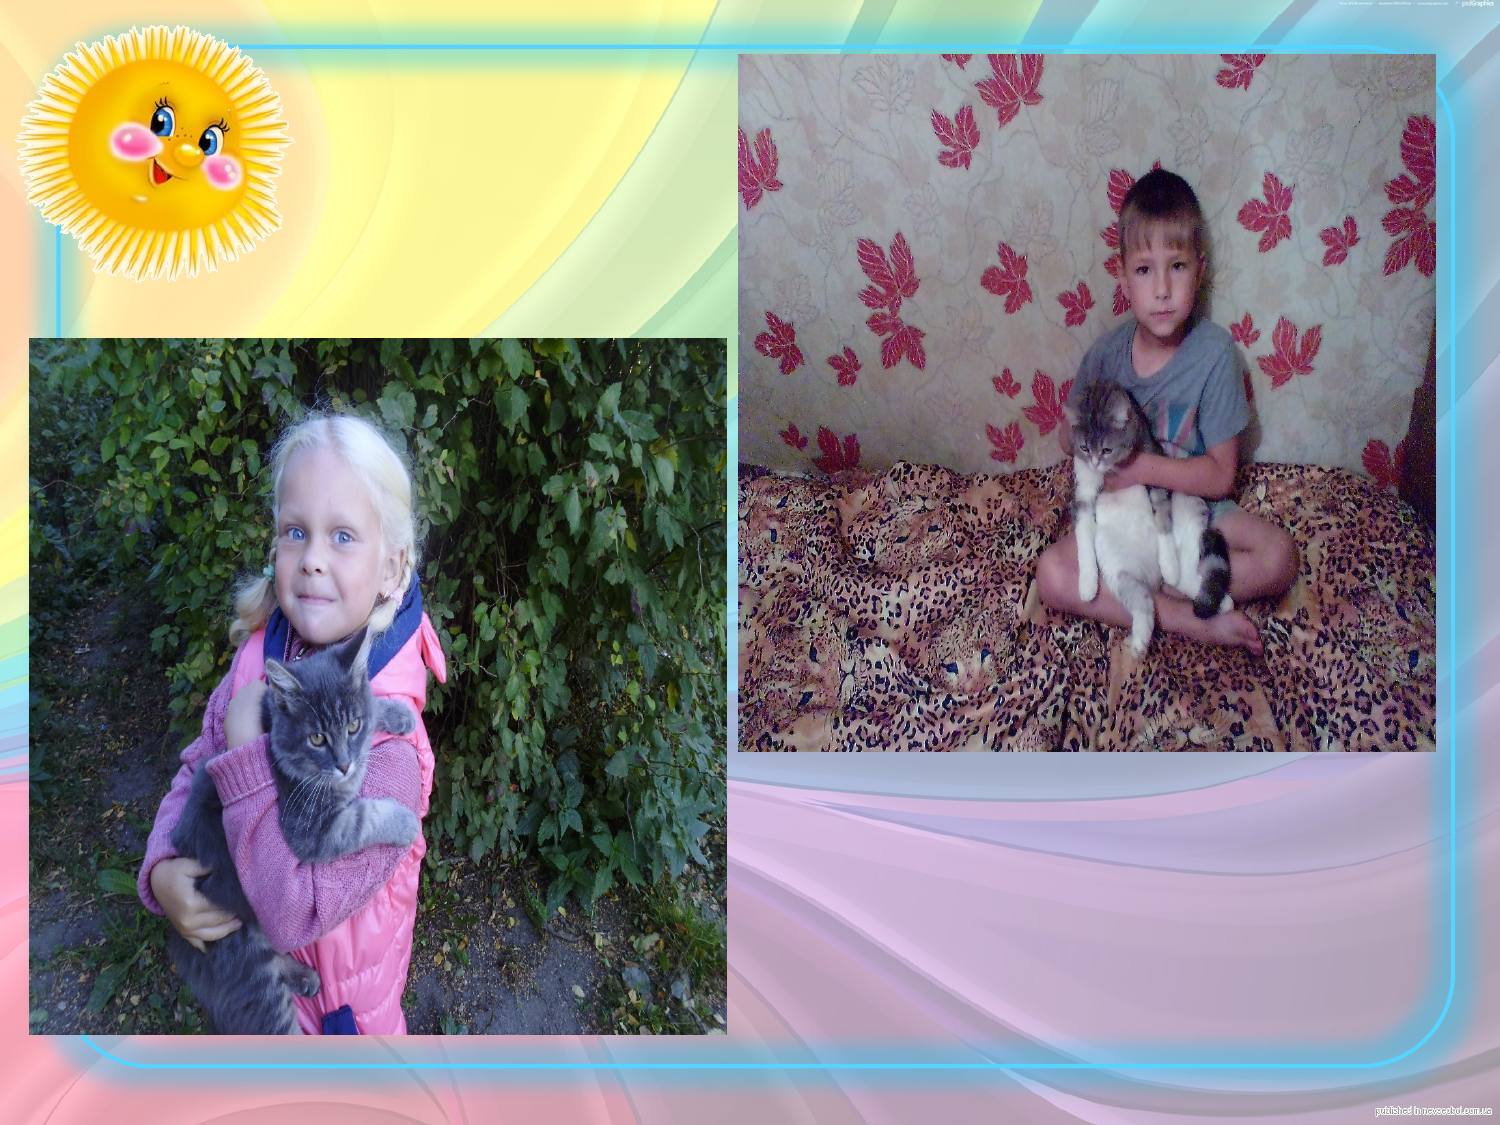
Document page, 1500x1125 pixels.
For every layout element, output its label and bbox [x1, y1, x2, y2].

picture [737, 54, 1436, 752]
picture [11, 11, 727, 1036]
